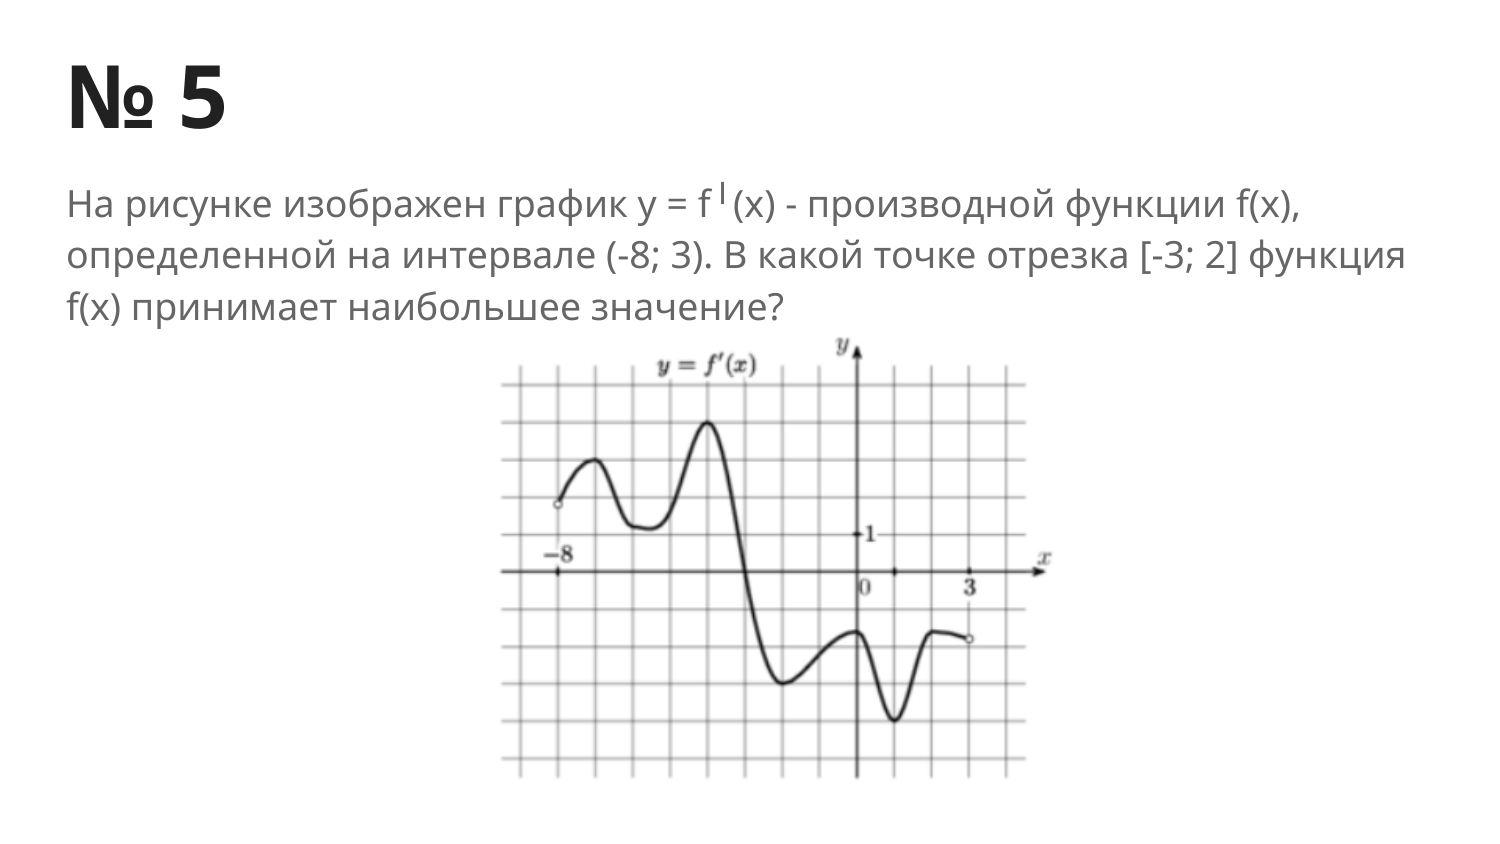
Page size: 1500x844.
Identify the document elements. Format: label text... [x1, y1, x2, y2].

list На рисунке изображен график y = f╵(x) - производной функции f(x), определенной на интервале (-8; 3). В какой точке отрезка [-3; 2] функция f(x) принимает наибольшее значение? [51, 157, 1449, 706]
title № 5 [51, 26, 1449, 157]
picture [494, 332, 1062, 791]
